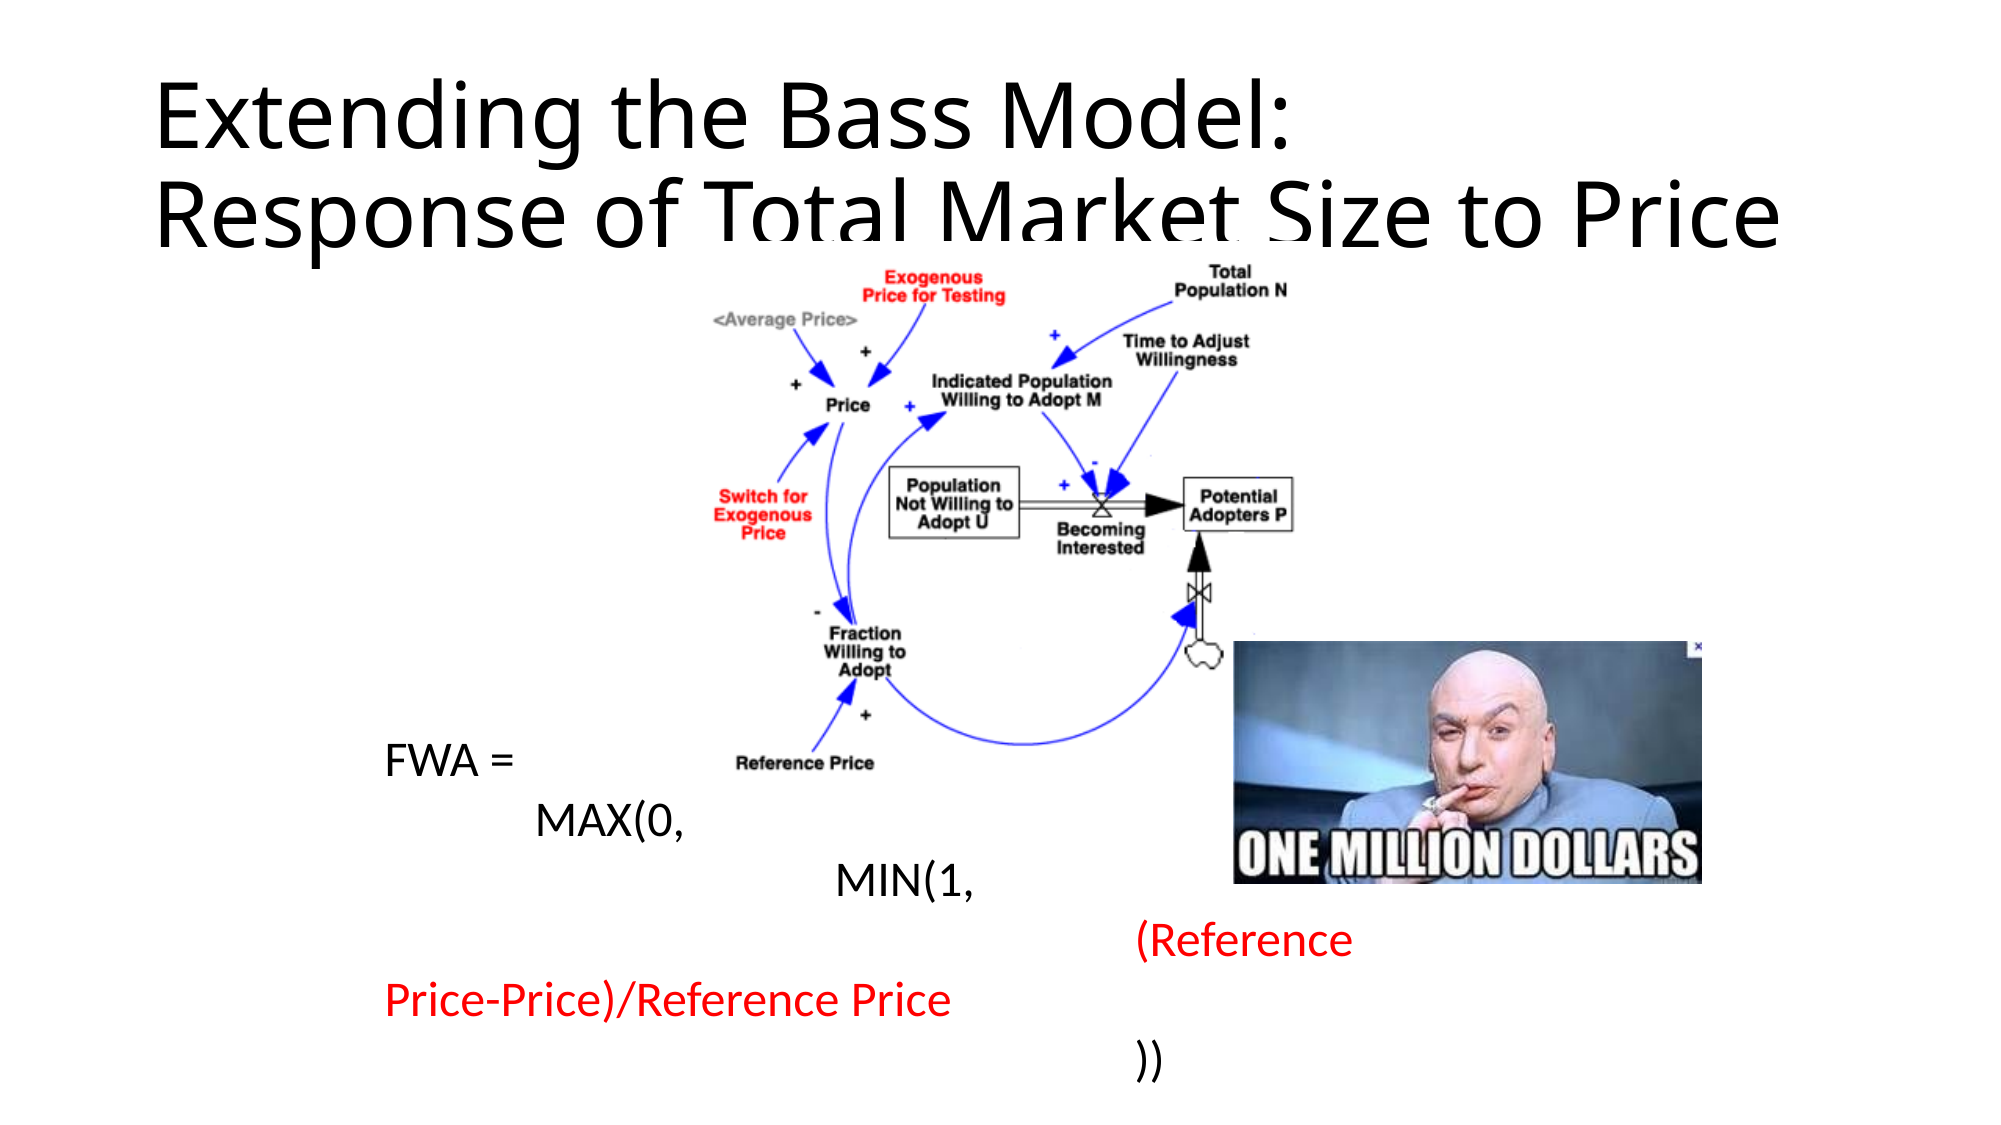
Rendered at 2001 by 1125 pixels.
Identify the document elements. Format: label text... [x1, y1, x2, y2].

text_box FWA = MAX(0, MIN(1, (Reference Price-Price)/Reference Price )) [369, 718, 1727, 1125]
picture [693, 241, 1702, 884]
title Extending the Bass Model: Response of Total Market Size to Price [137, 59, 1863, 278]
